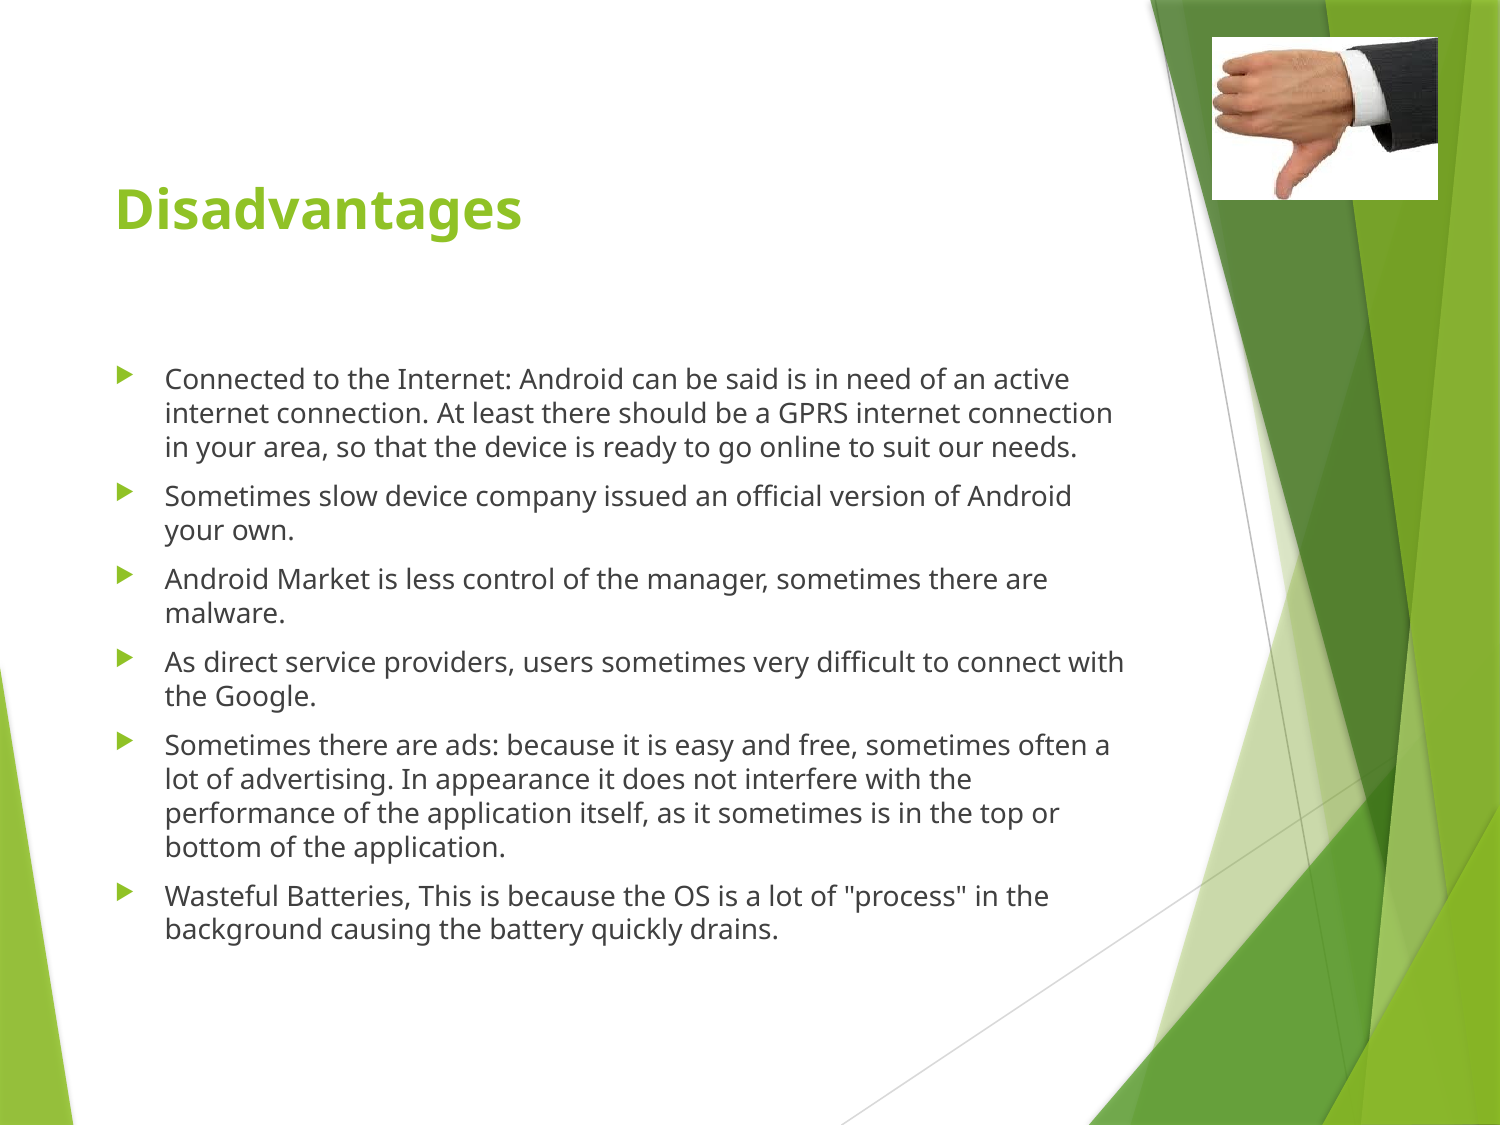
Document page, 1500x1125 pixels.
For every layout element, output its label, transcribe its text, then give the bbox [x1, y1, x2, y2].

picture [1211, 36, 1438, 201]
title Disadvantages [99, 99, 1142, 317]
list Connected to the Internet: Android can be said is in need of an active internet connection. At least there should be a GPRS internet connection in your area, so that the device is ready to go online to suit our needs. Sometimes slow device company issued an official version of Android your own. Android Market is less control of the manager, sometimes there are malware. As direct service providers, users sometimes very difficult to connect with the Google. Sometimes there are ads: because it is easy and free, sometimes often a lot of advertising. In appearance it does not interfere with the performance of the application itself, as it sometimes is in the top or bottom of the application. Wasteful Batteries, This is because the OS is a lot of "process" in the background causing the battery quickly drains. [99, 354, 1142, 992]
